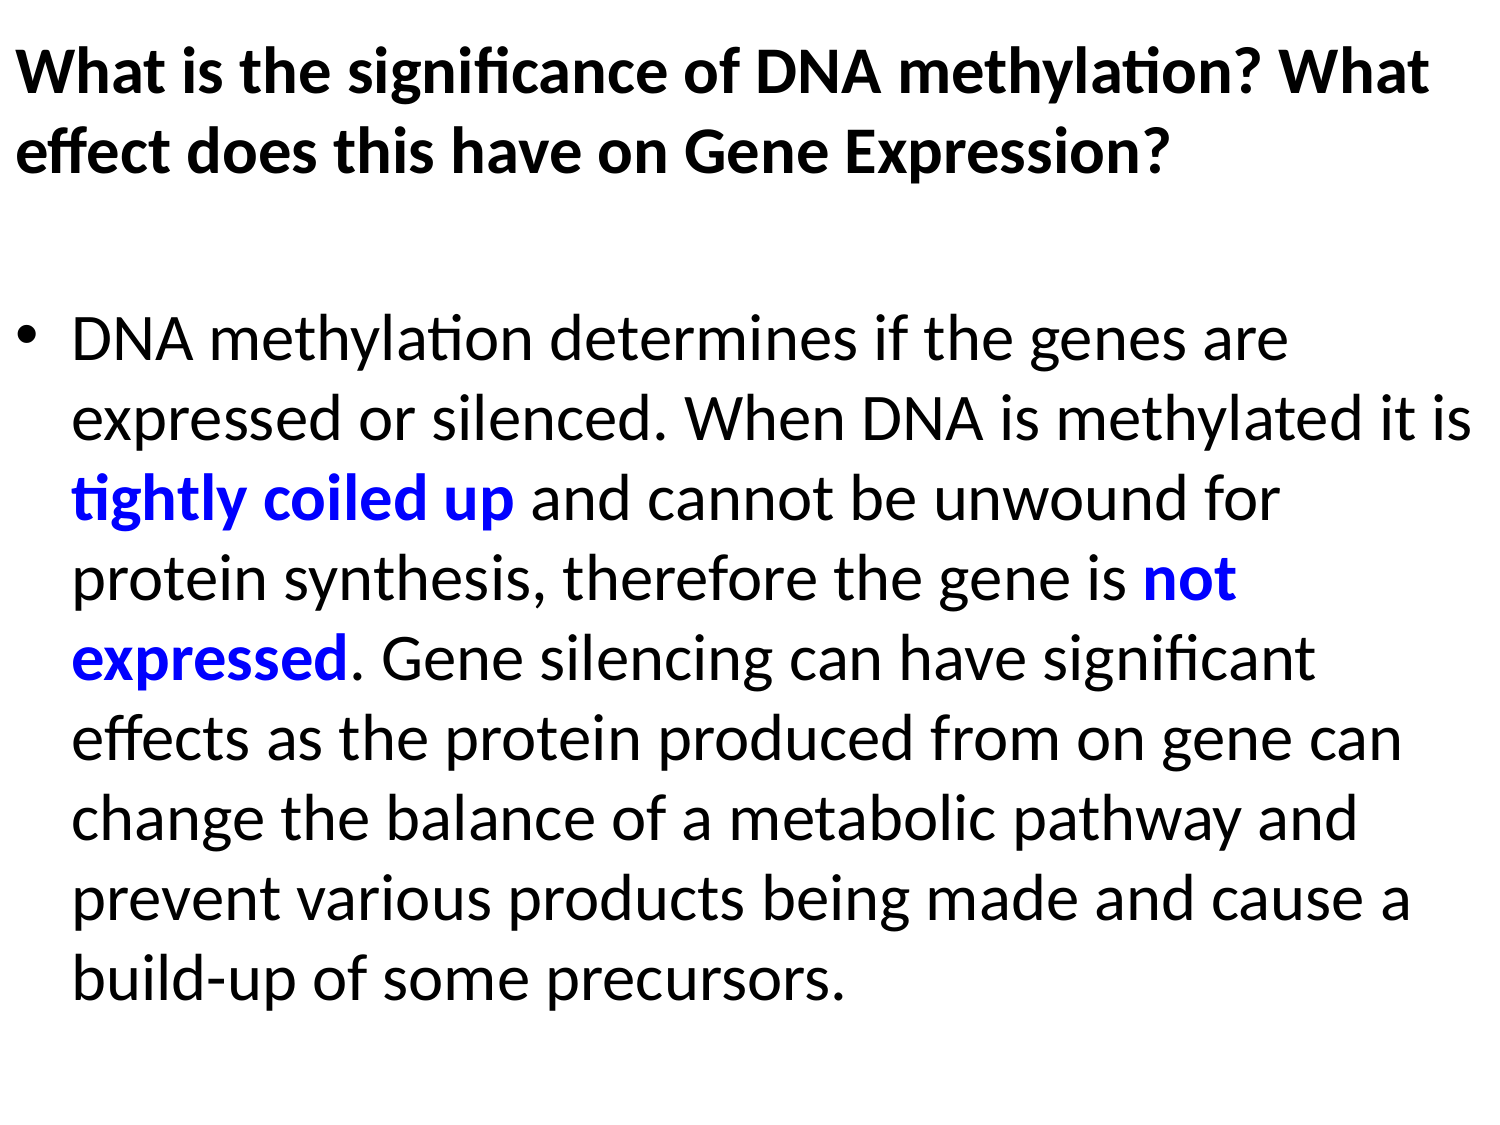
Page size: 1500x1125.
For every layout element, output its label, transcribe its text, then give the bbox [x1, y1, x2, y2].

list What is the significance of DNA methylation? What effect does this have on Gene Expression? DNA methylation determines if the genes are expressed or silenced. When DNA is methylated it is tightly coiled up and cannot be unwound for protein synthesis, therefore the gene is not expressed. Gene silencing can have significant effects as the protein produced from on gene can change the balance of a metabolic pathway and prevent various products being made and cause a build-up of some precursors. [0, 19, 1500, 1094]
